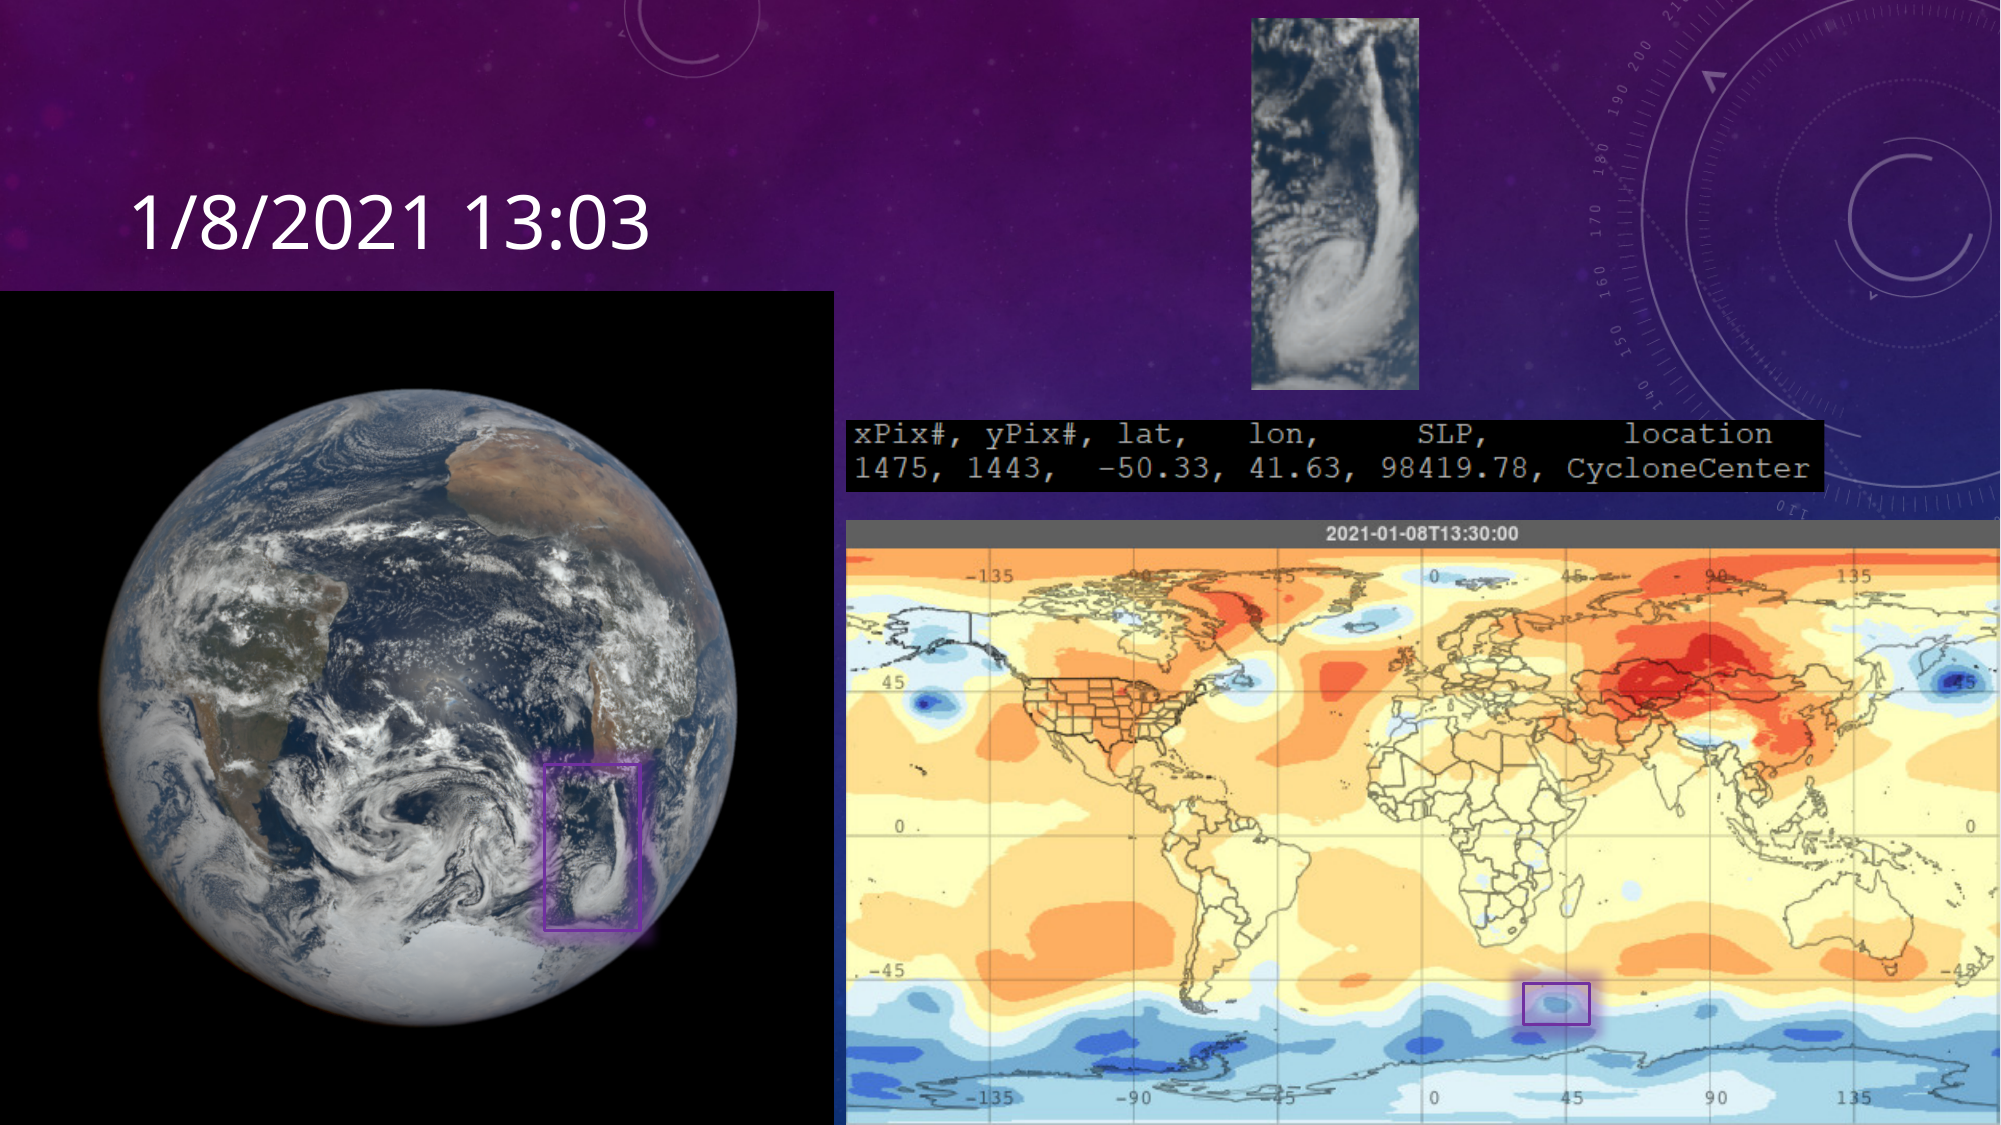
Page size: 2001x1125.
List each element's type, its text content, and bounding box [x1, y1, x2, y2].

title 1/8/2021 13:03 [112, 99, 1245, 339]
picture [0, 0, 2001, 1125]
title 1/8/2021 13:03 [1425, 99, 1775, 339]
